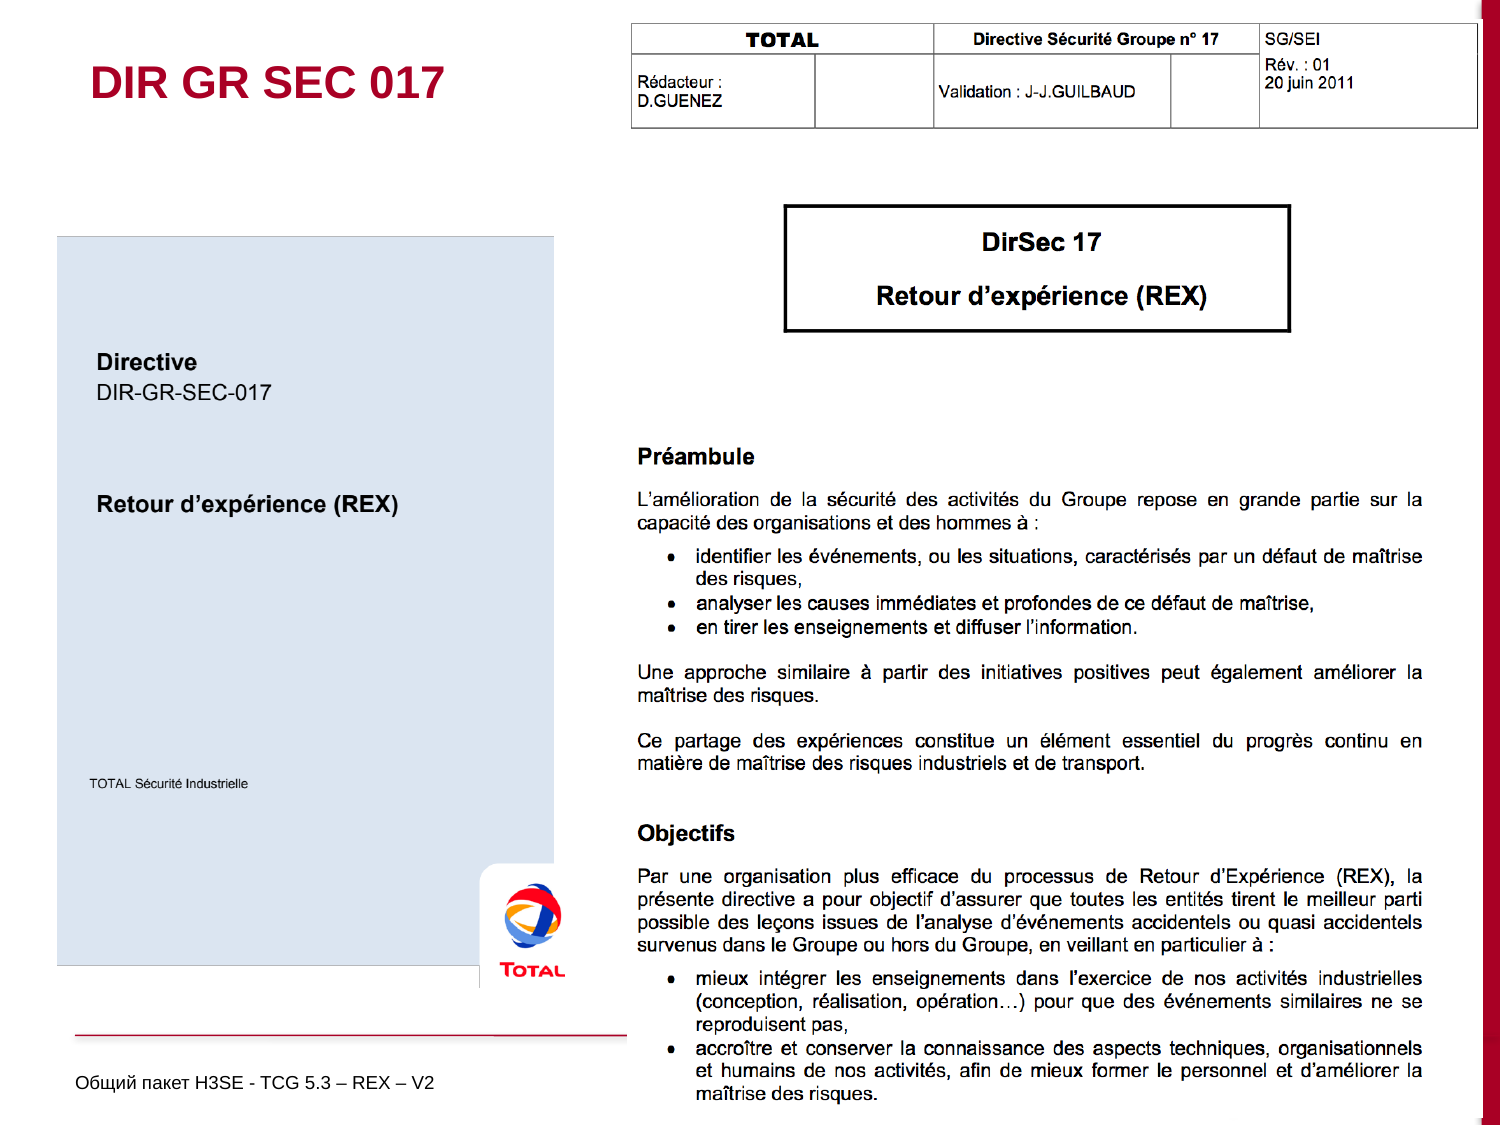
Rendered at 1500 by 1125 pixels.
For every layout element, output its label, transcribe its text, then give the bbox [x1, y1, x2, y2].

picture [627, 18, 1483, 1118]
picture [29, 212, 578, 989]
title DIR GR SEC 017 [75, 45, 622, 150]
footer Общий пакет H3SE - TCG 5.3 – REX – V2 [75, 1051, 622, 1112]
